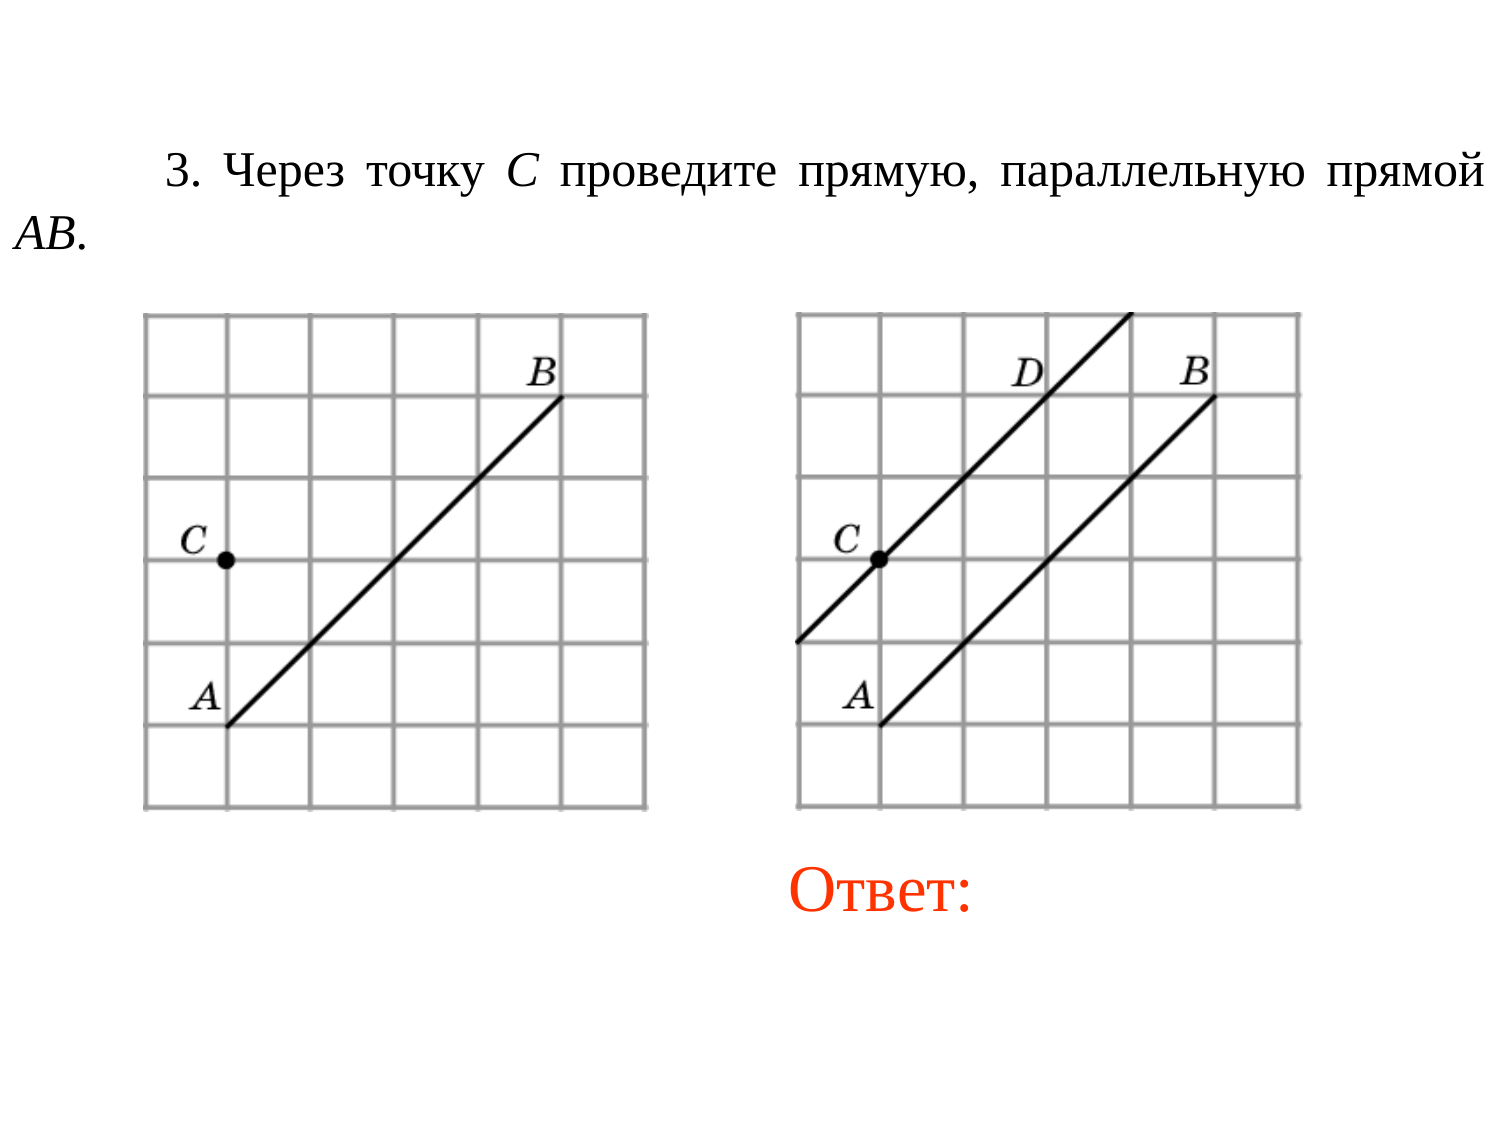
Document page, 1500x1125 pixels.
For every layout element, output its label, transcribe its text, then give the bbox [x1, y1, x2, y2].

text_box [773, 312, 1500, 933]
text_box 3. Через точку C проведите прямую, параллельную прямой AB. [0, 112, 1500, 268]
picture [142, 313, 649, 813]
